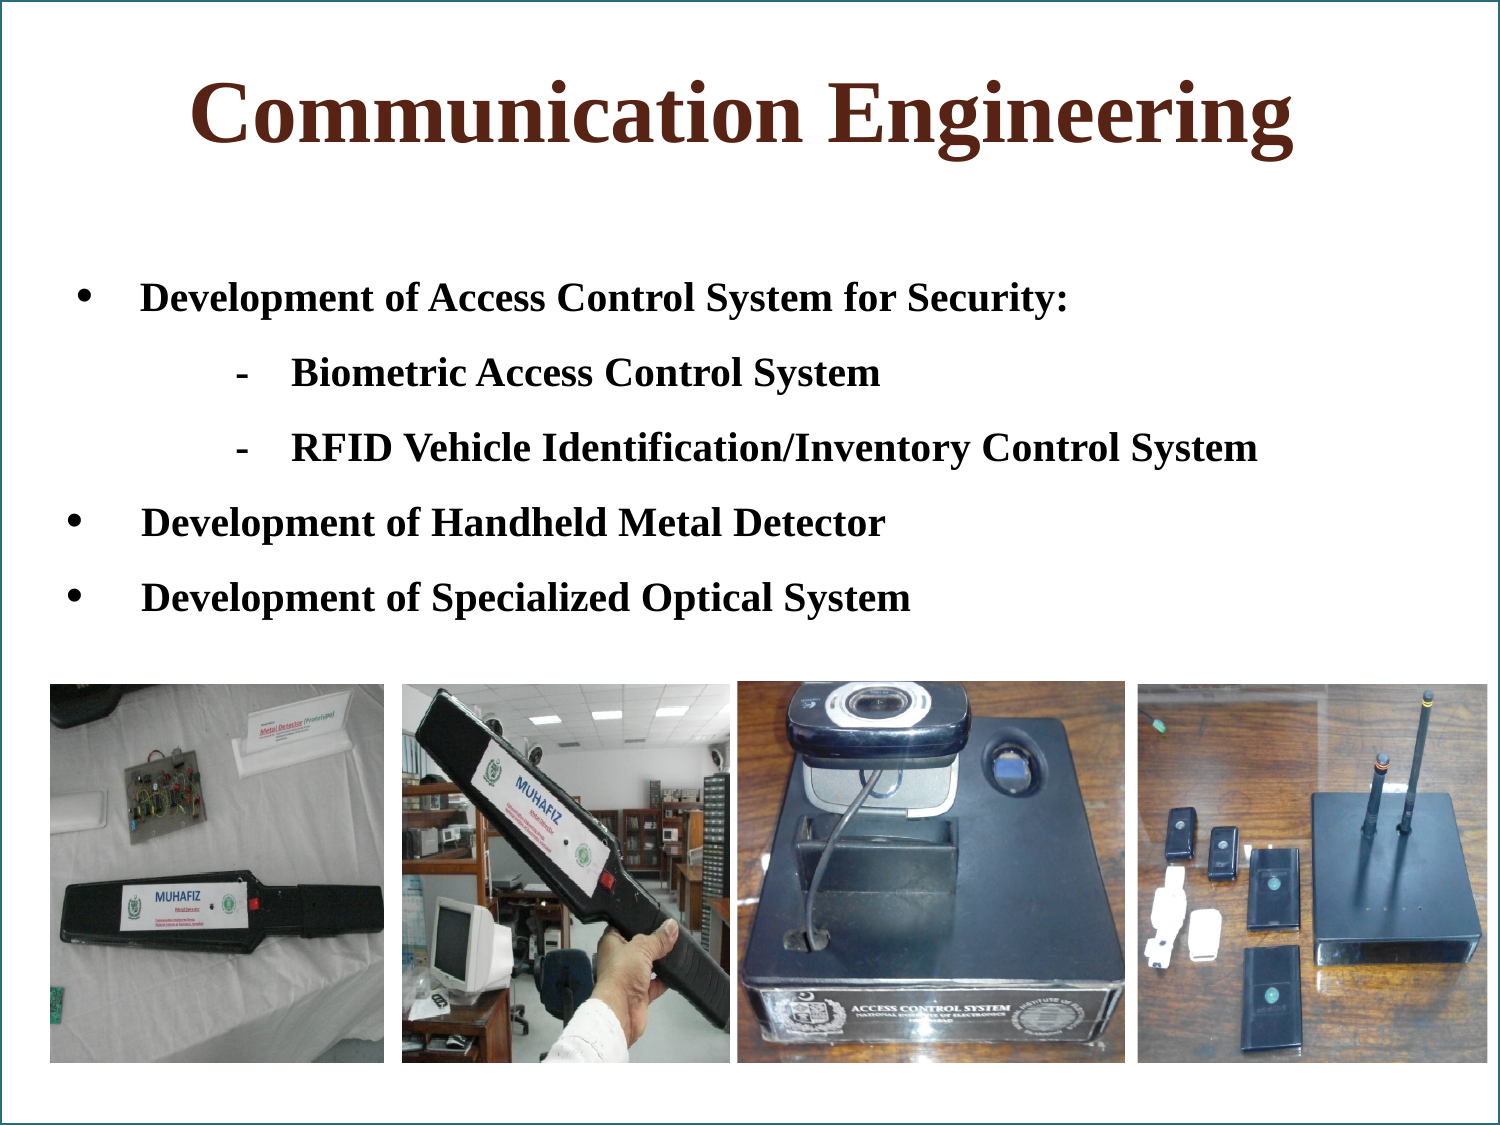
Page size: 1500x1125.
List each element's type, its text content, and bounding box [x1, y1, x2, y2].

picture [737, 681, 1126, 1063]
picture [49, 683, 384, 1063]
text_box Development of Access Control System for Security: - Biometric Access Control System - RFID Vehicle Identification/Inventory Control System Development of Handheld Metal Detector Development of Specialized Optical System [49, 232, 1413, 628]
picture [1137, 683, 1488, 1063]
picture [401, 683, 730, 1063]
text_box Communication Engineering [137, 45, 1368, 233]
